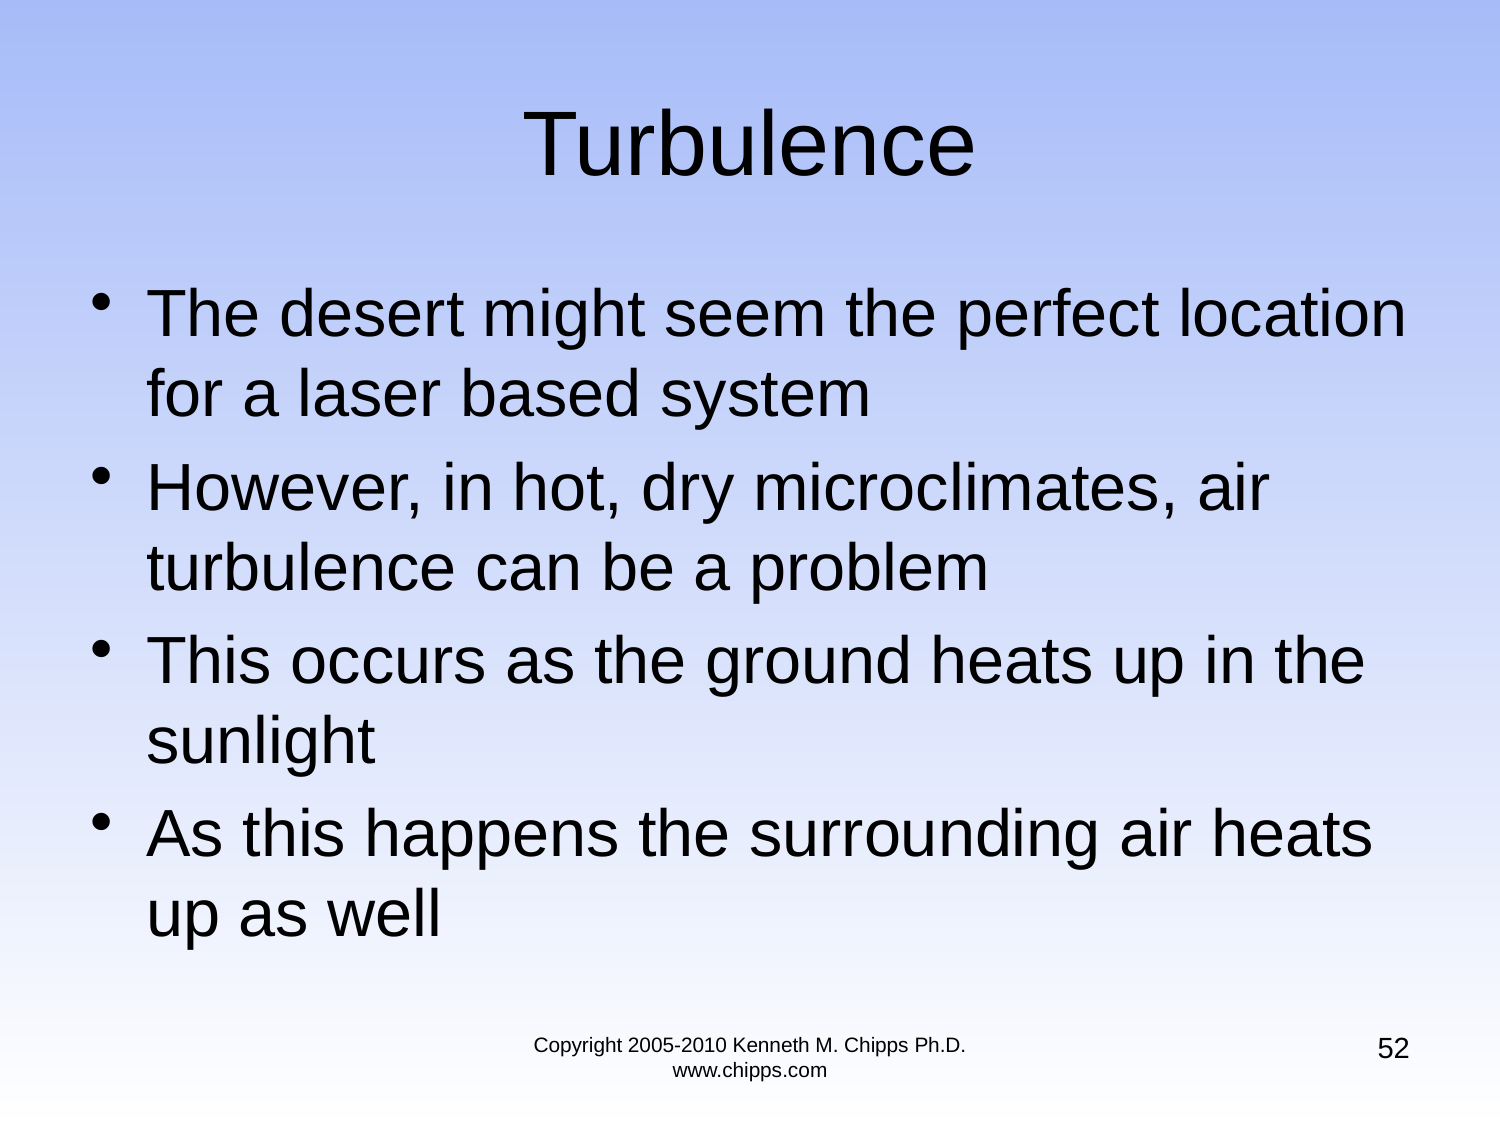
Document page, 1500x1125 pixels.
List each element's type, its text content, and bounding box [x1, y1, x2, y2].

slide_number 114 [0, 114, 75, 118]
slide_number 114 [1425, 114, 1500, 118]
list The desert might seem the perfect location for a laser based system However, in hot, dry microclimates, air turbulence can be a problem This occurs as the ground heats up in the sunlight As this happens the surrounding air heats up as well [75, 262, 1425, 1005]
slide_number 52 [1074, 1021, 1426, 1101]
title Turbulence [75, 45, 1425, 233]
footer Copyright 2005-2010 Kenneth M. Chipps Ph.D. www.chipps.com [449, 1024, 1051, 1103]
